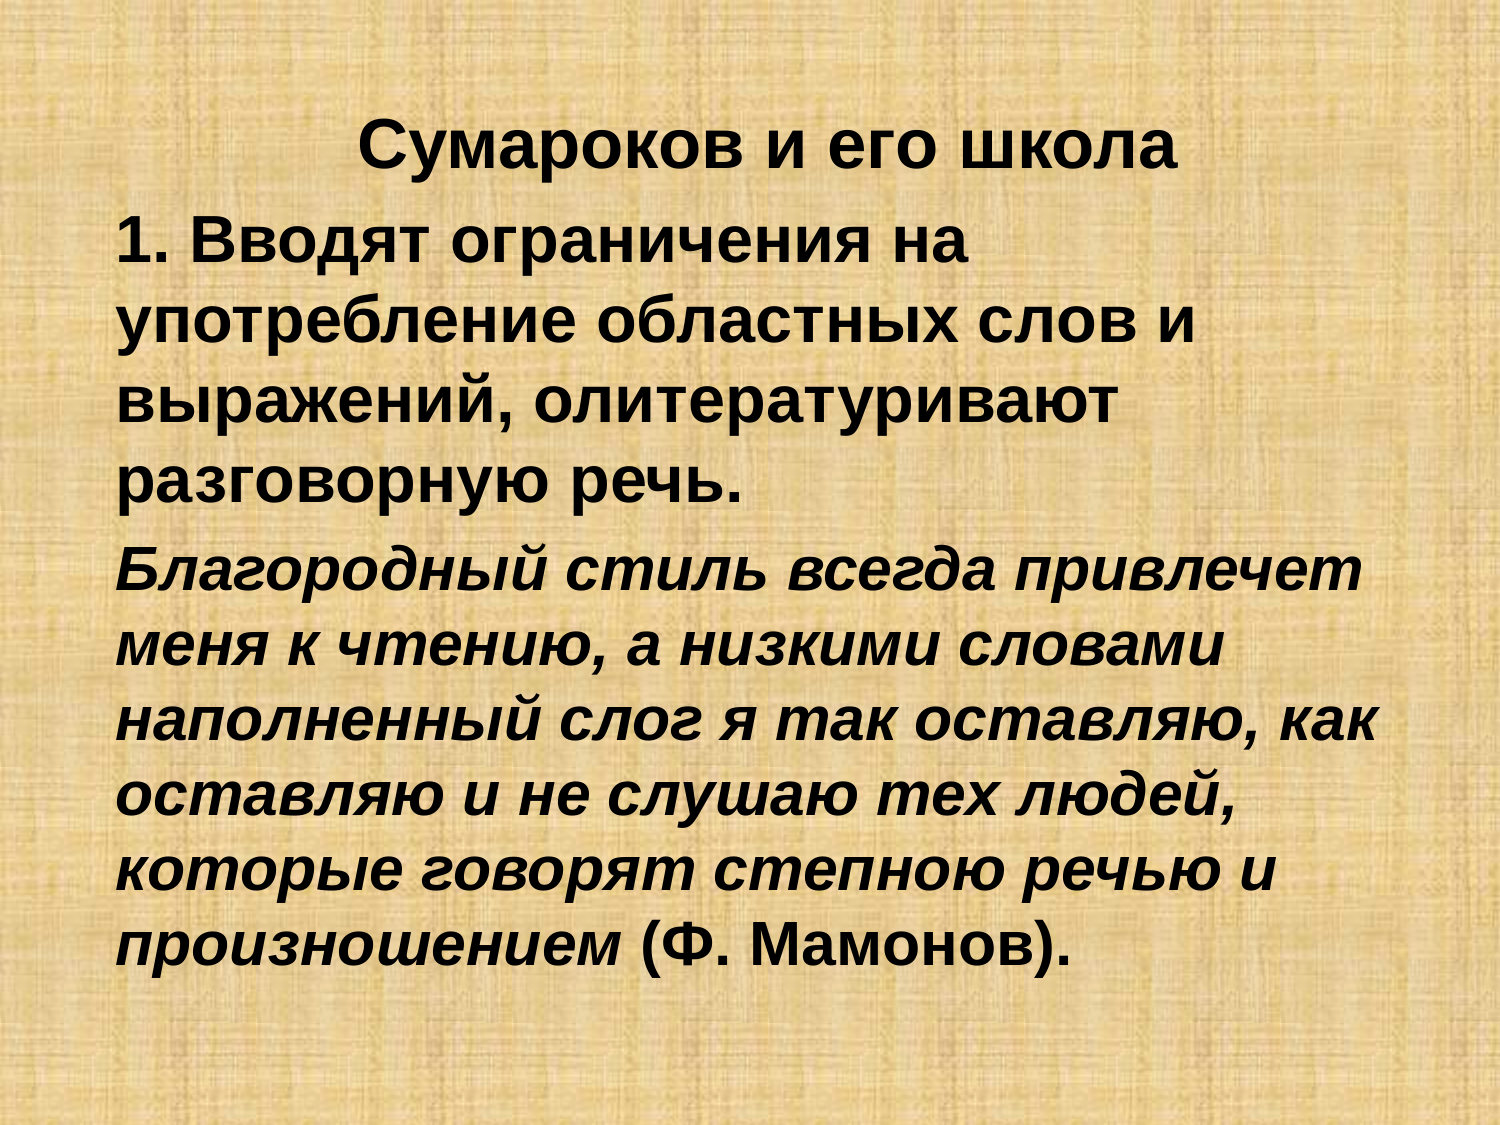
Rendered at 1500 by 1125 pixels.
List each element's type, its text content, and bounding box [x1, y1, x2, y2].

picture [0, 0, 1500, 1125]
subtitle Сумароков и его школа 1. Вводят ограничения на употребление областных слов и выражений, олитературивают разговорную речь. Благородный стиль всегда привлечет меня к чтению, а низкими словами наполненный слог я так оставляю, как оставляю и не слушаю тех людей, которые говорят степною речью и произношением (Ф. Мамонов). [100, 90, 1436, 1047]
